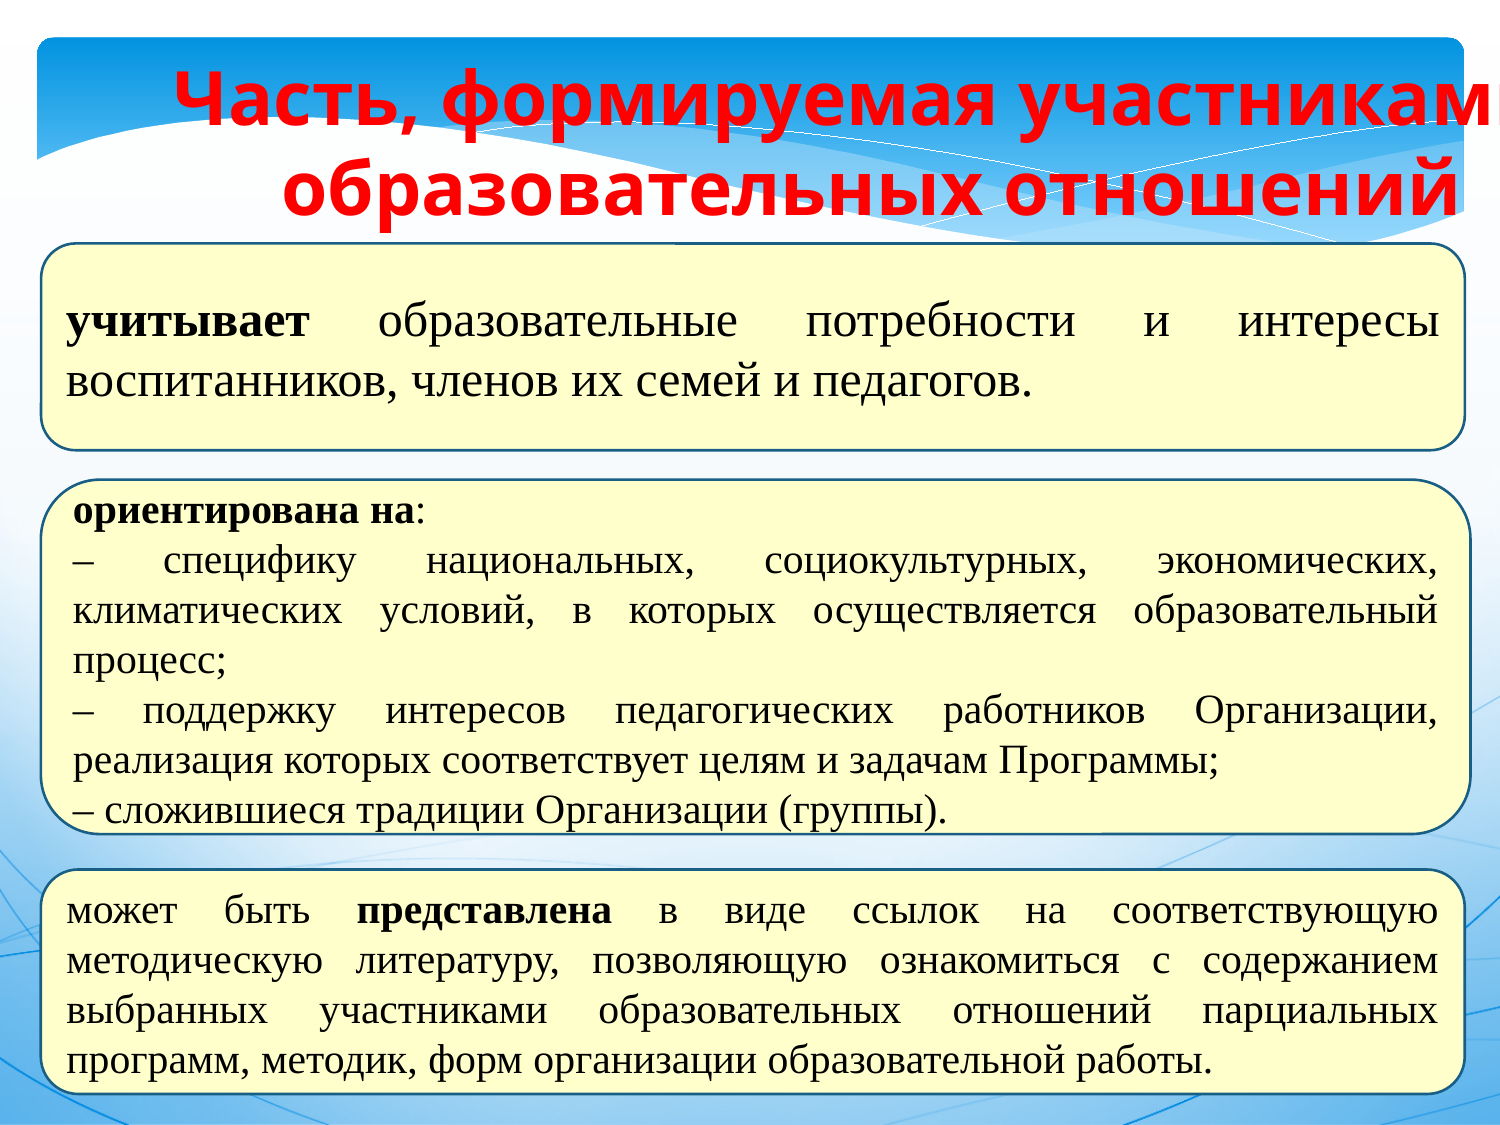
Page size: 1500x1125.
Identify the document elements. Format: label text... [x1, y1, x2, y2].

text_box Часть, формируемая участниками образовательных отношений [159, 42, 1500, 238]
text_box учитывает образовательные потребности и интересы воспитанников, членов их семей и педагогов. [39, 242, 1467, 452]
text_box ориентирована на: – специфику национальных, социокультурных, экономических, климатических условий, в которых осуществляется образовательный процесс; – поддержку интересов педагогических работников Организации, реализация которых соответствует целям и задачам Программы; – сложившиеся традиции Организации (группы). [39, 478, 1472, 836]
text_box может быть представлена в виде ссылок на соответствующую методическую литературу, позволяющую ознакомиться с содержанием выбранных участниками образовательных отношений парциальных программ, методик, форм организации образовательной работы. [39, 868, 1467, 1096]
